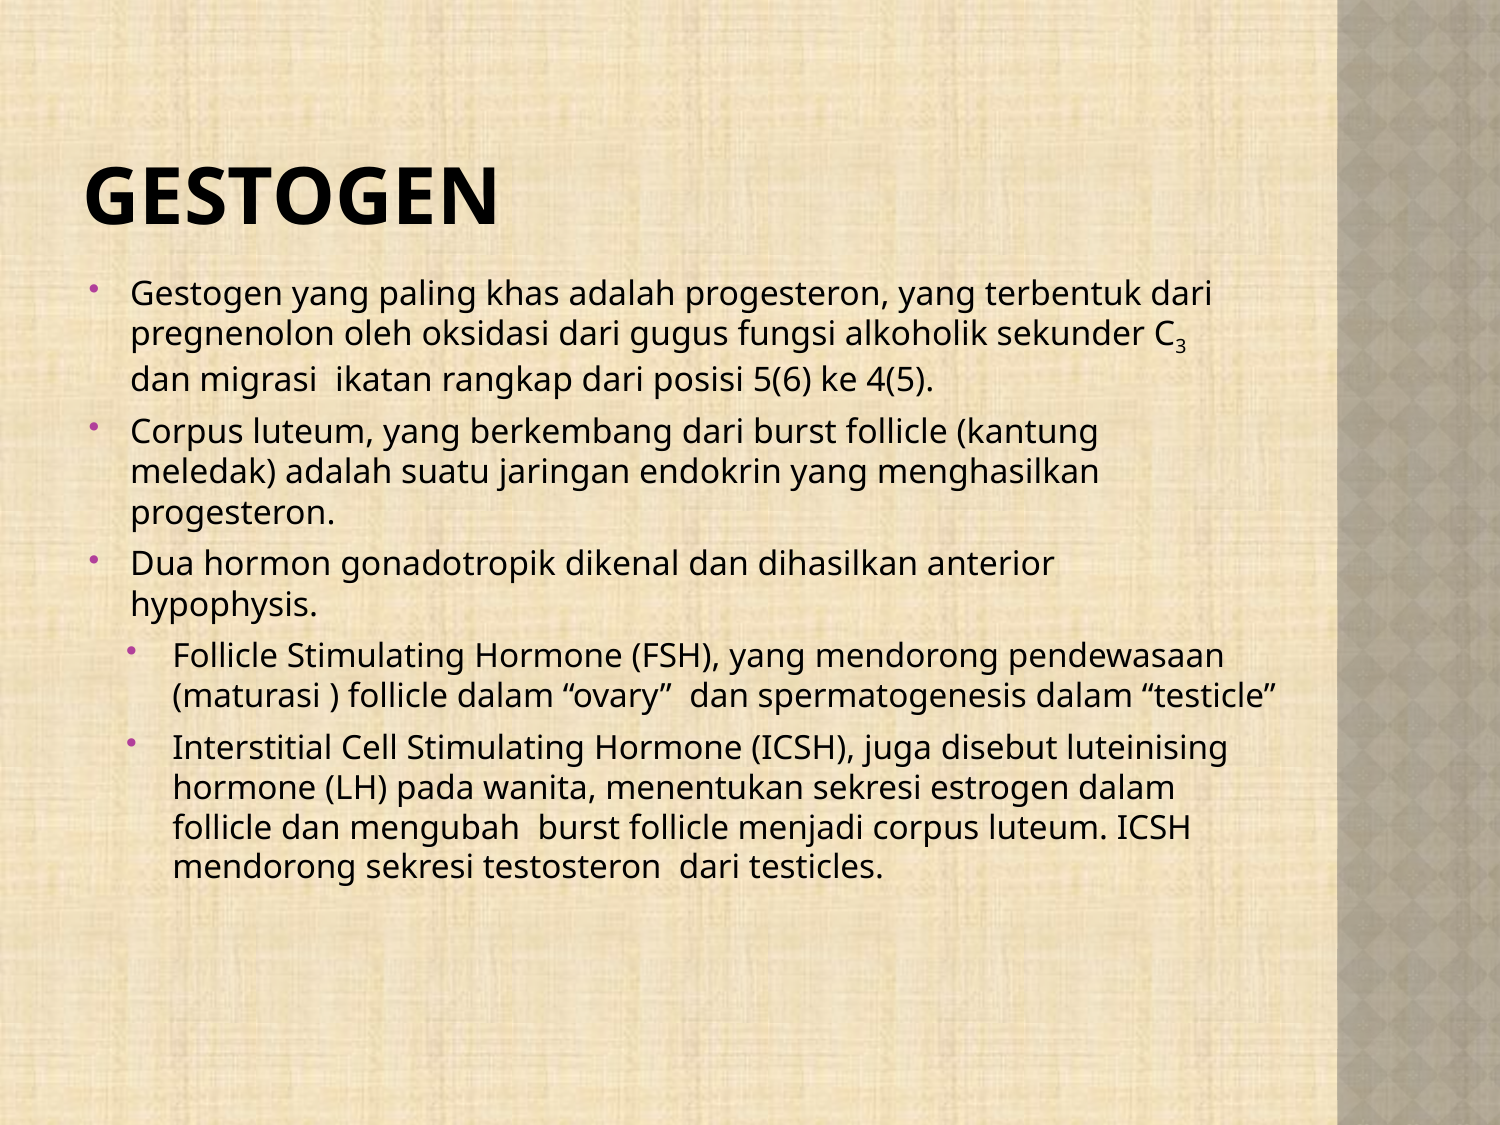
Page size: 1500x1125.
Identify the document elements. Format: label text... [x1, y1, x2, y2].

text_box Follicle Stimulating Hormone (FSH), yang mendorong pendewasaan (maturasi ) follicle dalam “ovary” dan spermatogenesis dalam “testicle” Interstitial Cell Stimulating Hormone (ICSH), juga disebut luteinising hormone (LH) pada wanita, menentukan sekresi estrogen dalam follicle dan mengubah burst follicle menjadi corpus luteum. ICSH mendorong sekresi testosteron dari testicles. [112, 626, 1300, 900]
list Gestogen yang paling khas adalah progesteron, yang terbentuk dari pregnenolon oleh oksidasi dari gugus fungsi alkoholik sekunder C3 dan migrasi ikatan rangkap dari posisi 5(6) ke 4(5). Corpus luteum, yang berkembang dari burst follicle (kantung meledak) adalah suatu jaringan endokrin yang menghasilkan progesteron. Dua hormon gonadotropik dikenal dan dihasilkan anterior hypophysis. [75, 264, 1263, 638]
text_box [1337, 0, 1500, 1125]
title GESTOGEN [75, 52, 1263, 240]
